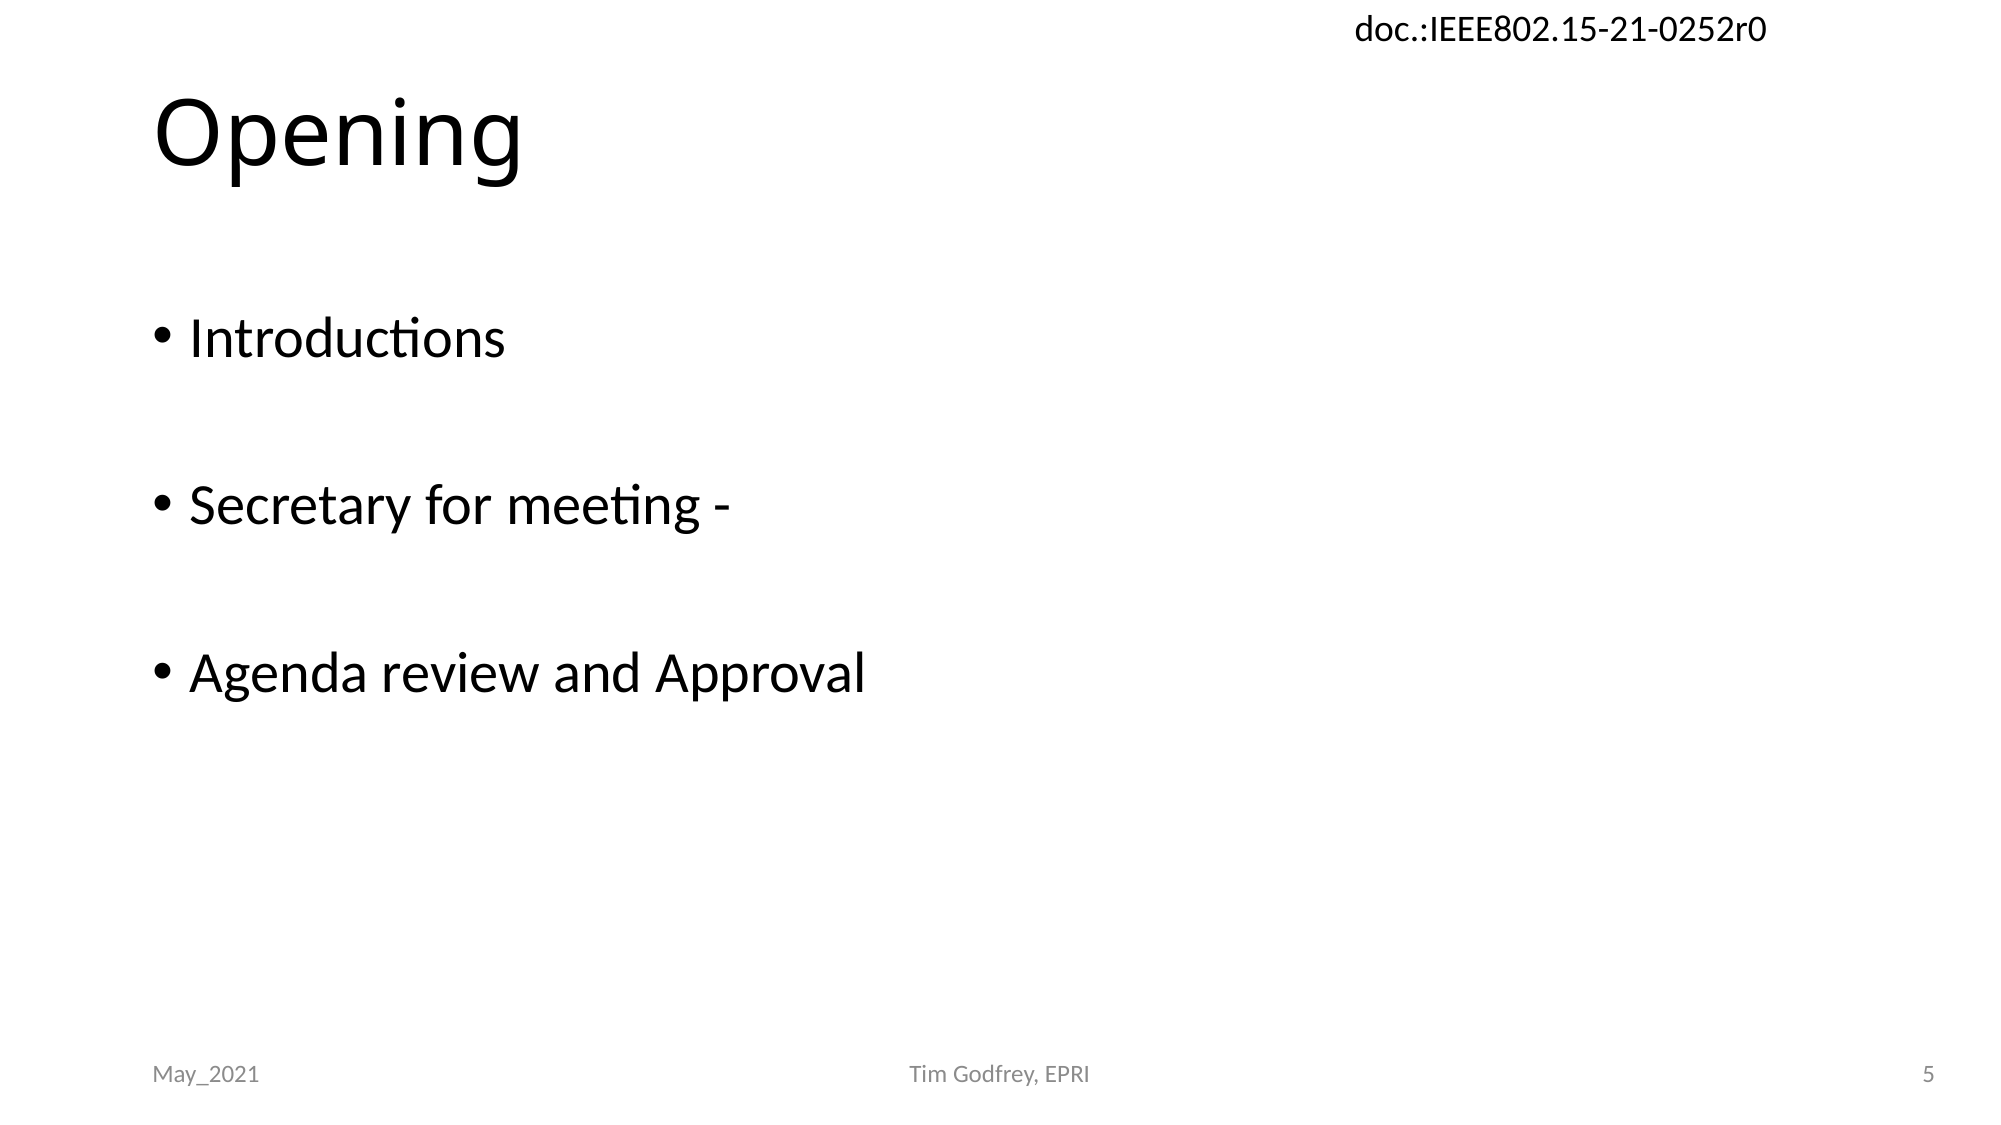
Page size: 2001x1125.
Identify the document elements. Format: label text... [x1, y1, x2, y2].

footer Tim Godfrey, EPRI [662, 1042, 1338, 1103]
title Opening [137, 59, 1863, 213]
list Introductions Secretary for meeting - Agenda review and Approval [137, 299, 1863, 1014]
slide_number 5 [1462, 1042, 1950, 1103]
slide_number May_2021 [137, 1042, 588, 1103]
